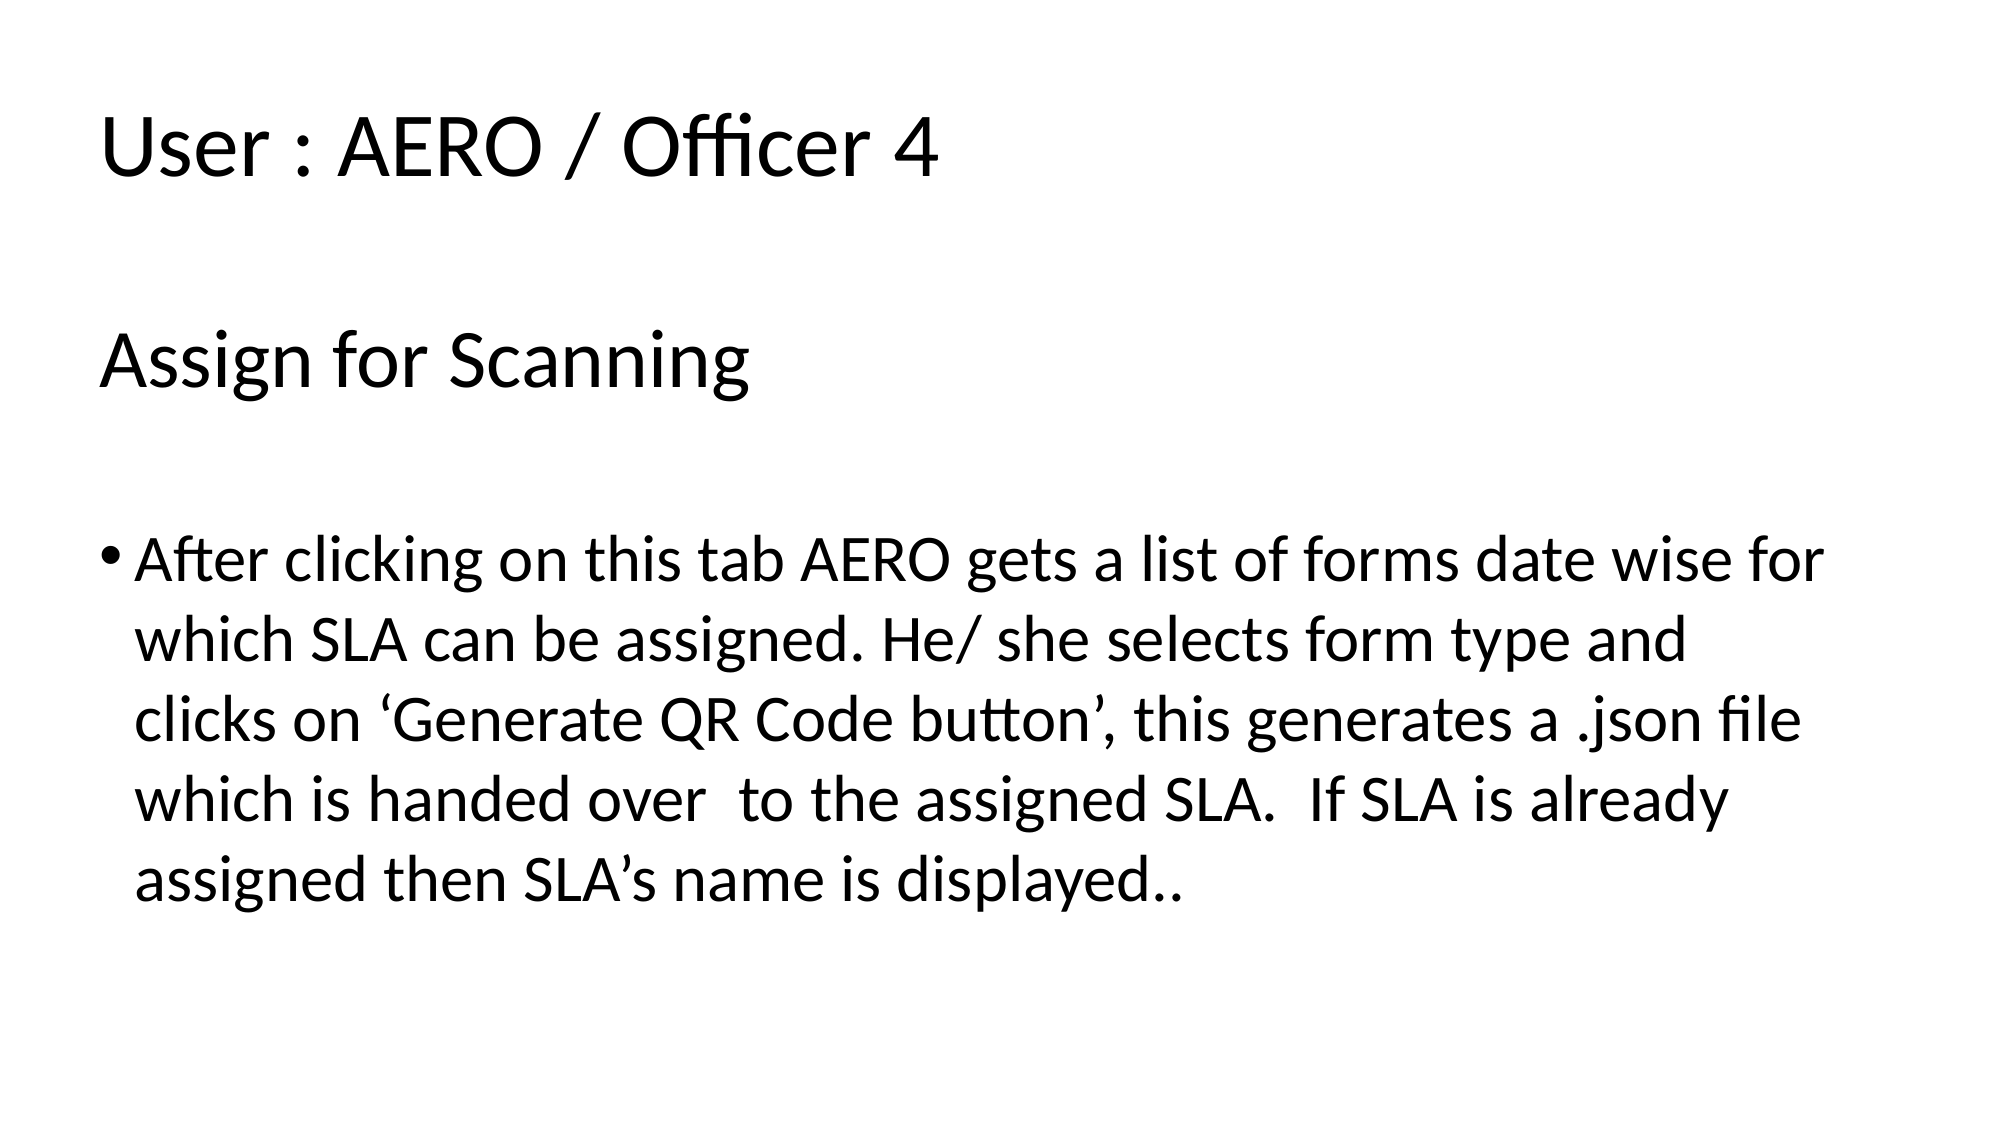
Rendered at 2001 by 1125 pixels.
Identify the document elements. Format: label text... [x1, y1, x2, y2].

text_box User : AERO / Officer 4 Assign for Scanning After clicking on this tab AERO gets a list of forms date wise for which SLA can be assigned. He/ she selects form type and clicks on ‘Generate QR Code button’, this generates a .json file which is handed over to the assigned SLA. If SLA is already assigned then SLA’s name is displayed.. [84, 77, 1851, 922]
